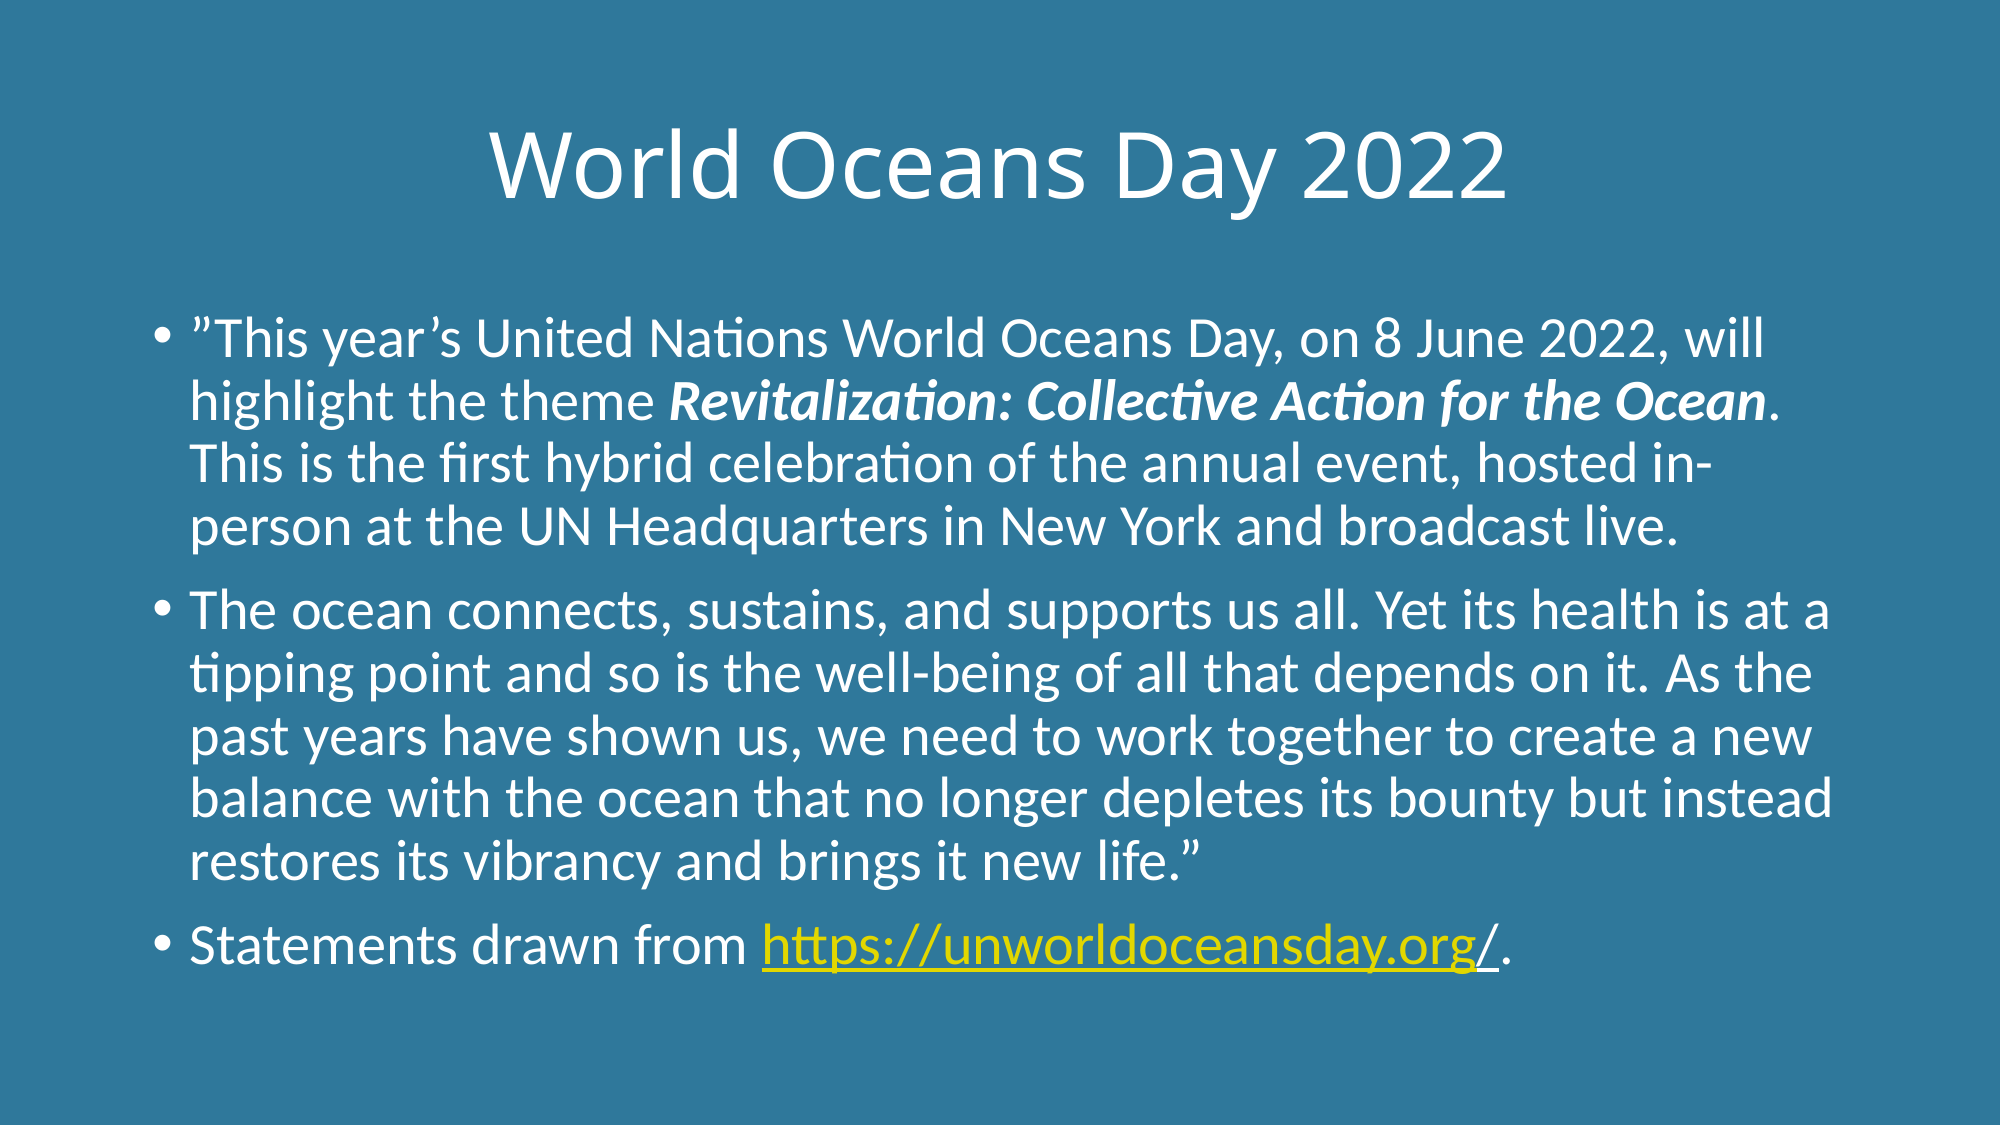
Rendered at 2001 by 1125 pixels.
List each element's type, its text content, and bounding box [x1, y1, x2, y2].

list ​​”This year’s United Nations World Oceans Day, on 8 June 2022, will highlight the theme Revitalization: Collective Action for the Ocean. This is the first hybrid celebration of the annual event, hosted in-person at the UN Headquarters in New York and broadcast live. The ocean connects, sustains, and supports us all. Yet its health is at a tipping point and so is the well-being of all that depends on it. As the past years have shown us, we need to work together to create a new balance with the ocean that no longer depletes its bounty but instead restores its vibrancy and brings it new life.” Statements drawn from https://unworldoceansday.org/. [137, 299, 1863, 1014]
title World Oceans Day 2022 [137, 59, 1863, 278]
